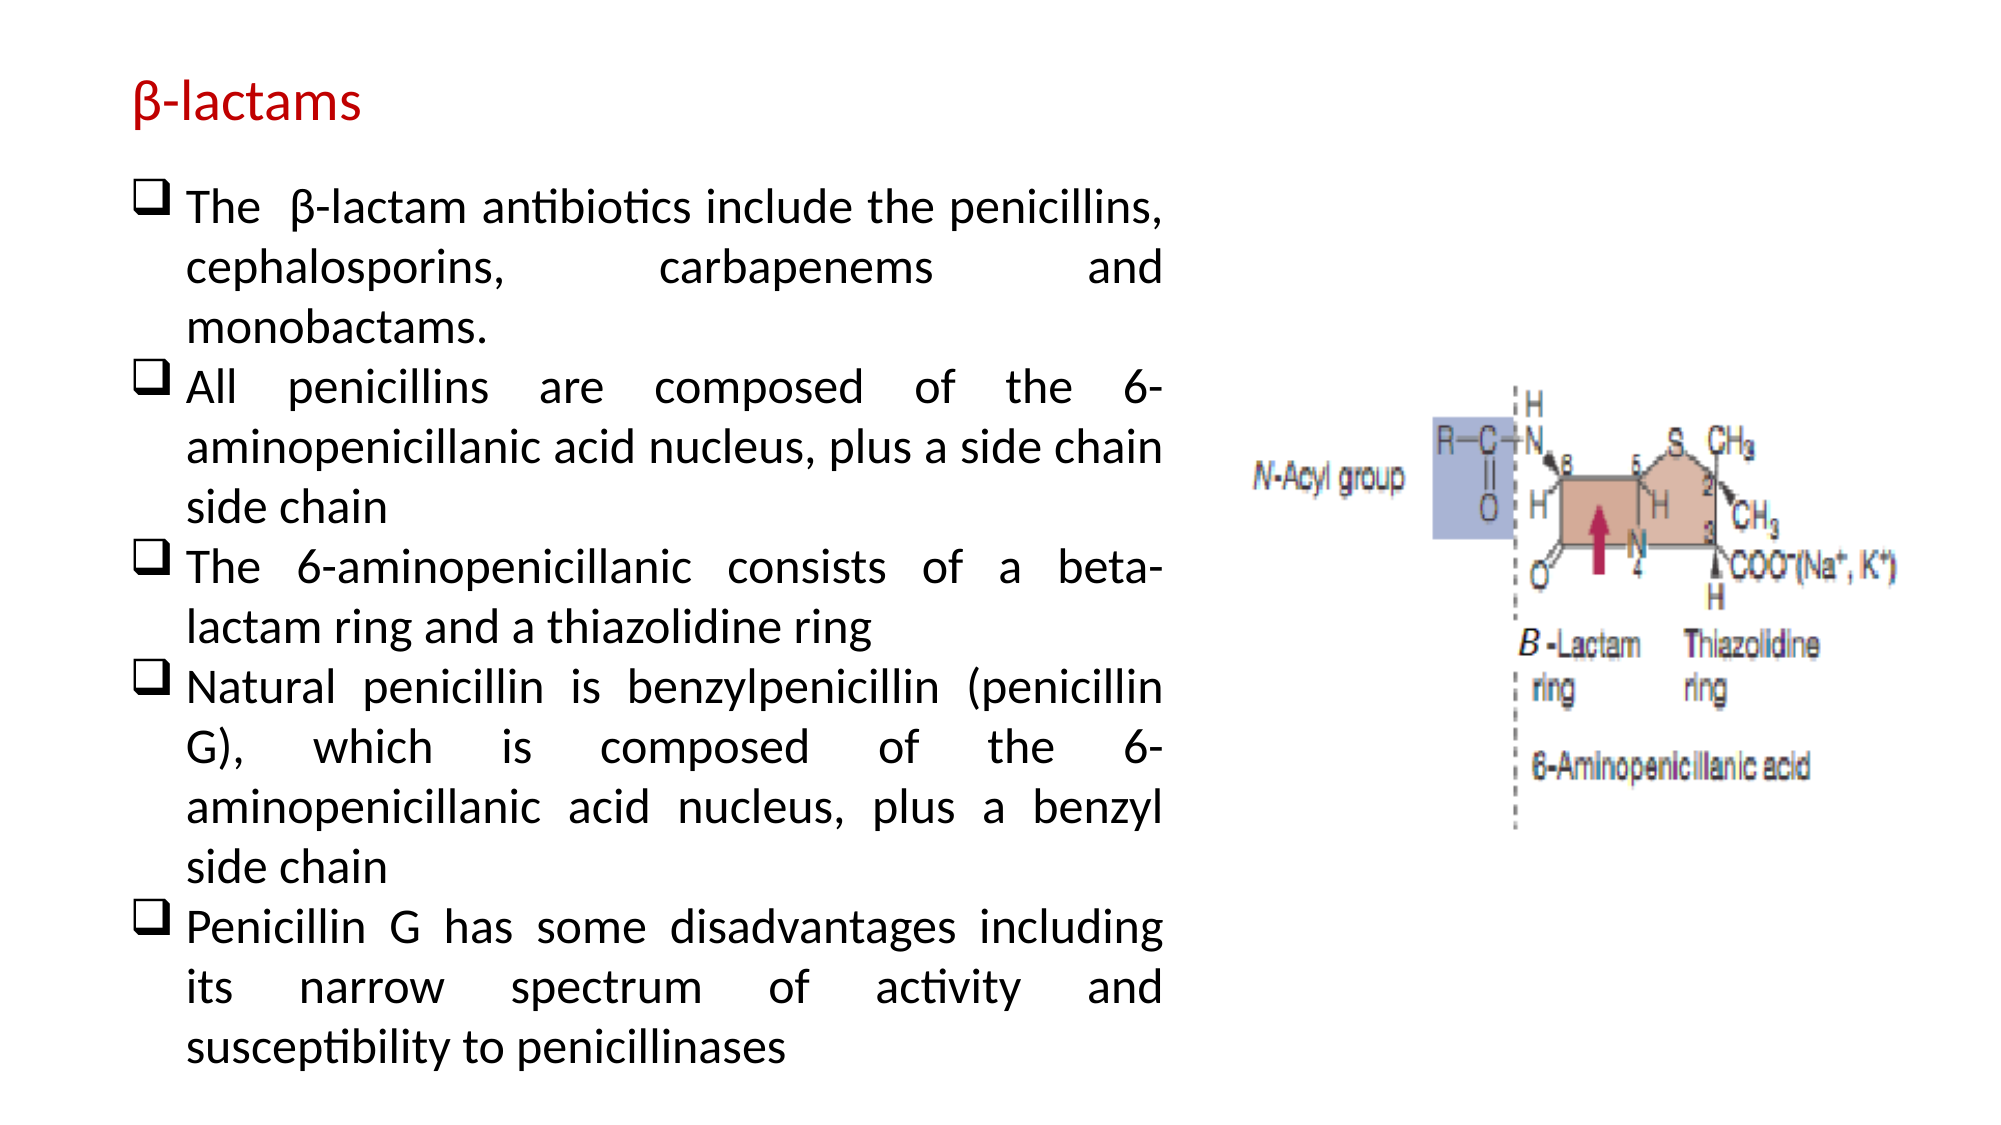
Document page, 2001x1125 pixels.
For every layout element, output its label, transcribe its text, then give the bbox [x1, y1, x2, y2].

picture [1230, 343, 1937, 861]
text_box β-lactams [116, 54, 391, 139]
text_box The β-lactam antibiotics include the penicillins, cephalosporins, carbapenems and monobactams. All penicillins are composed of the 6-aminopenicillanic acid nucleus, plus a side chain side chain The 6-aminopenicillanic consists of a beta-lactam ring and a thiazolidine ring Natural penicillin is benzylpenicillin (penicillin G), which is composed of the 6-aminopenicillanic acid nucleus, plus a benzyl side chain Penicillin G has some disadvantages including its narrow spectrum of activity and susceptibility to penicillinases [114, 165, 1179, 1081]
